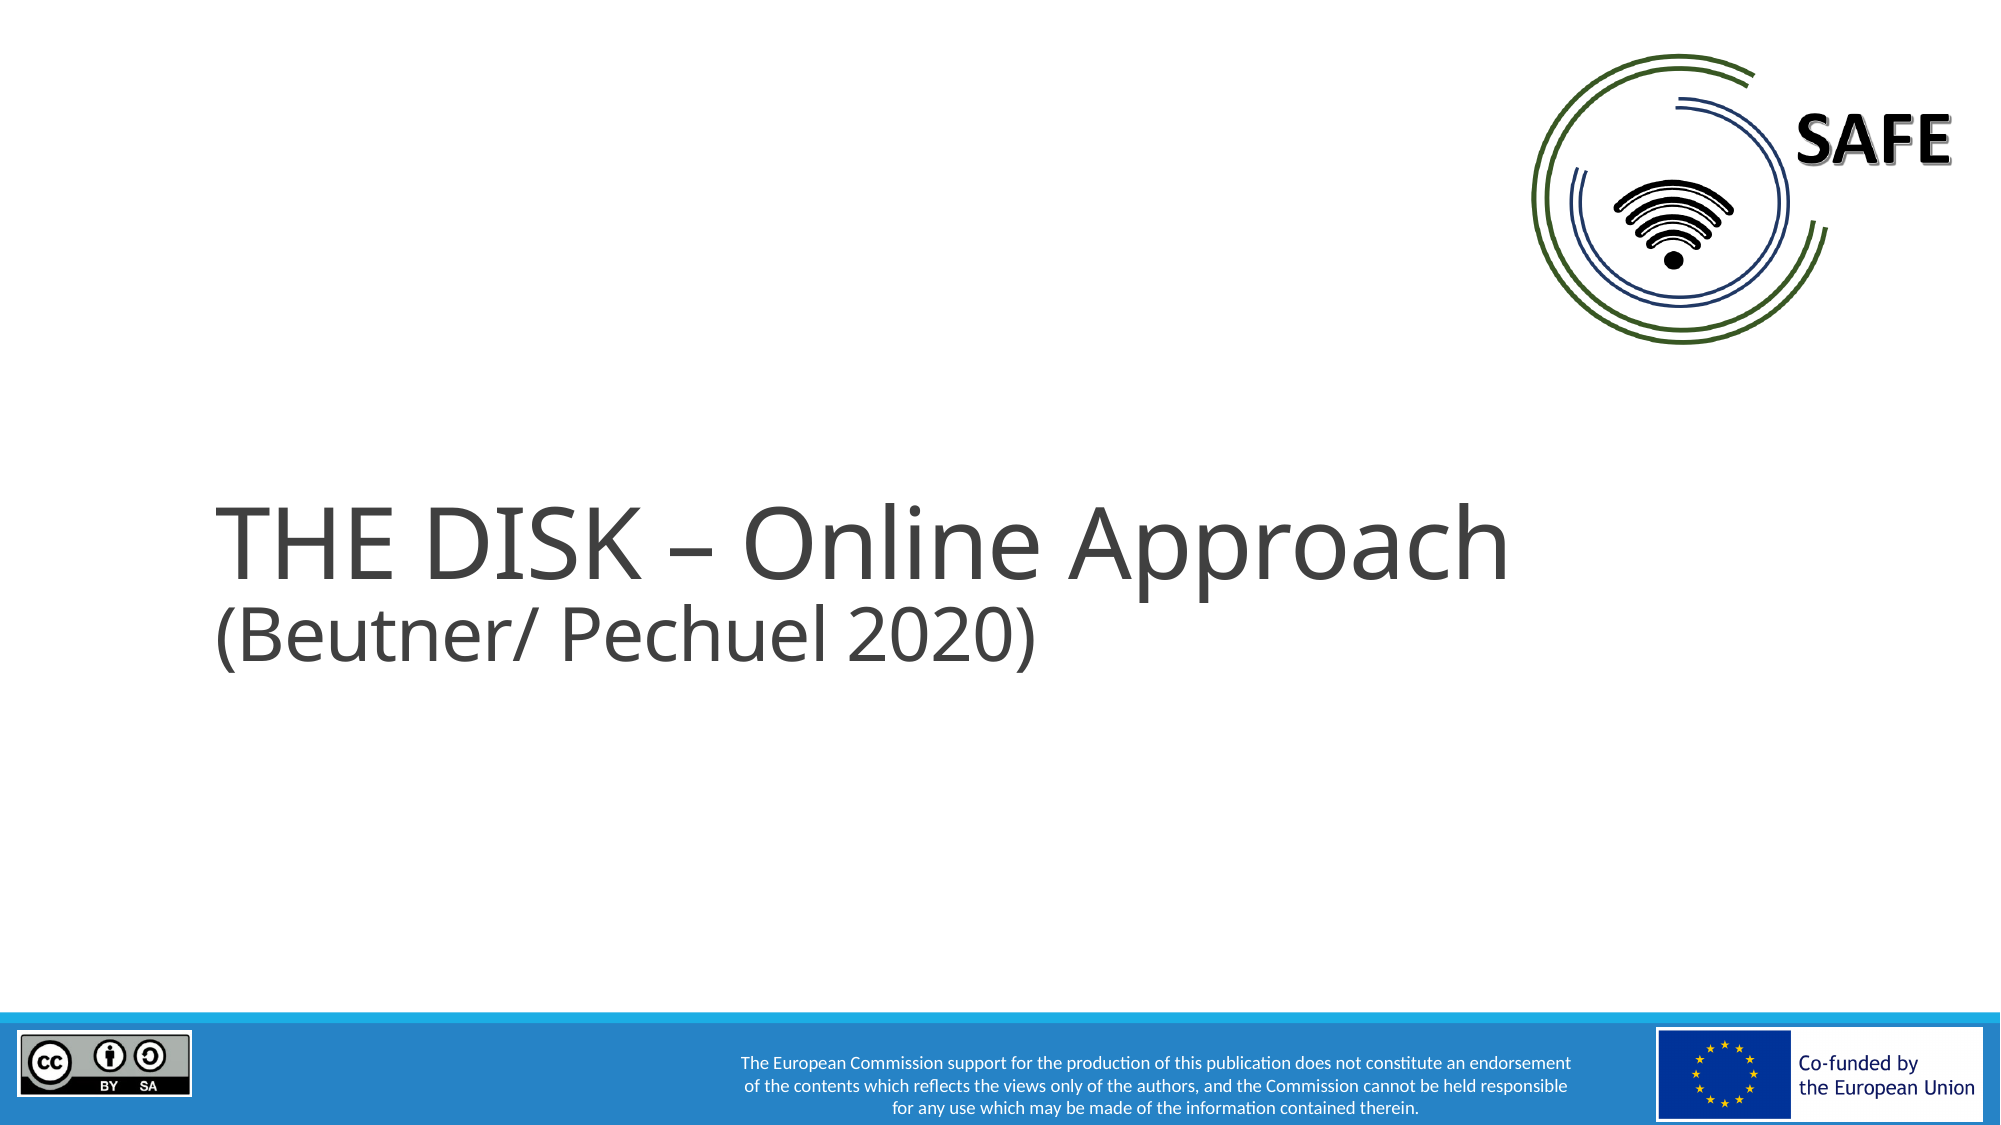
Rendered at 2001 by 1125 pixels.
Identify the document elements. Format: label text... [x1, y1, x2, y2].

text_box THE DISK – Online Approach (Beutner/ Pechuel 2020) [200, 491, 1851, 730]
picture [1656, 1027, 1983, 1122]
picture [1531, 45, 1958, 354]
picture [17, 1030, 192, 1097]
